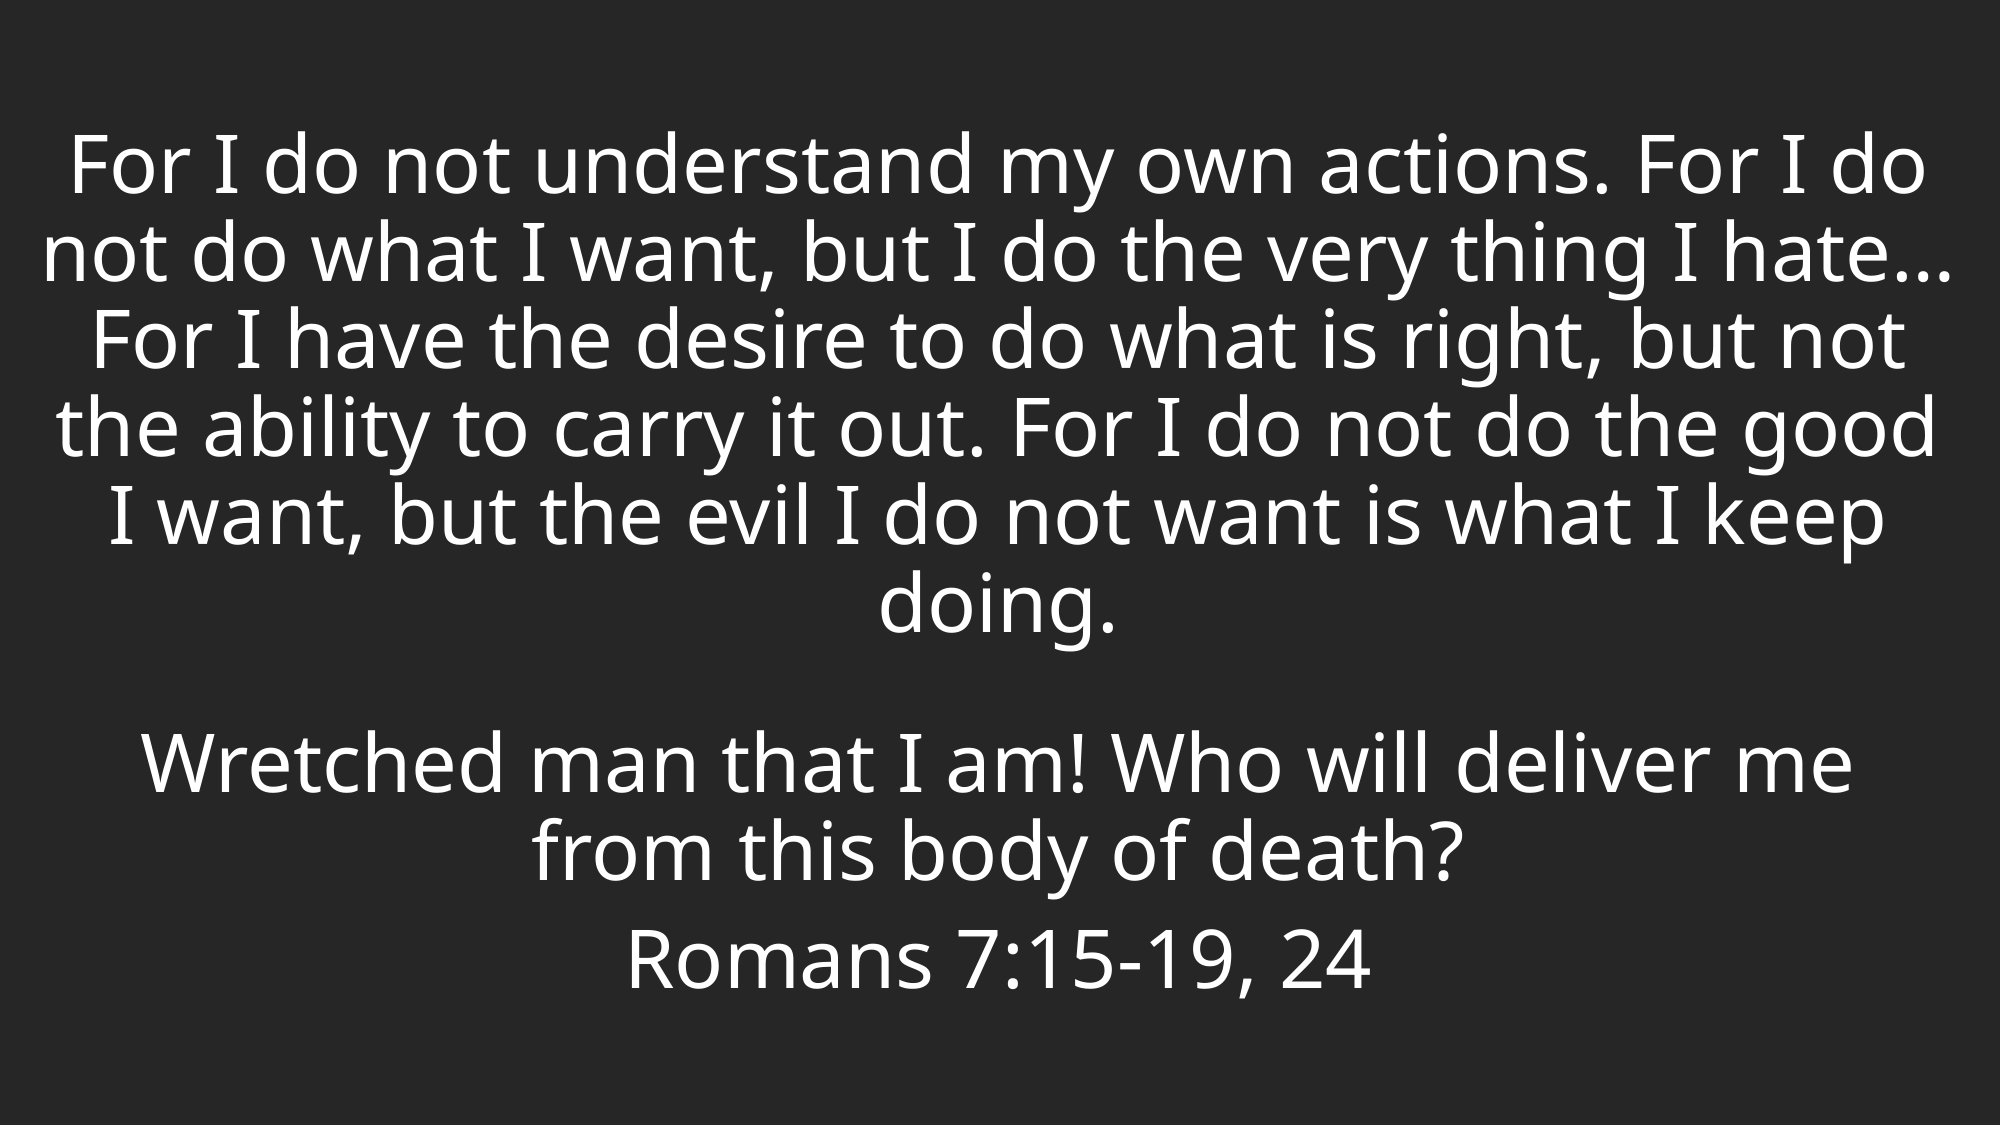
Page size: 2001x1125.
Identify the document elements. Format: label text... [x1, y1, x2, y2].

subtitle For I do not understand my own actions. For I do not do what I want, but I do the very thing I hate…For I have the desire to do what is right, but not the ability to carry it out. For I do not do the good I want, but the evil I do not want is what I keep doing. Wretched man that I am! Who will deliver me from this body of death? Romans 7:15-19, 24 [24, 28, 1973, 1102]
